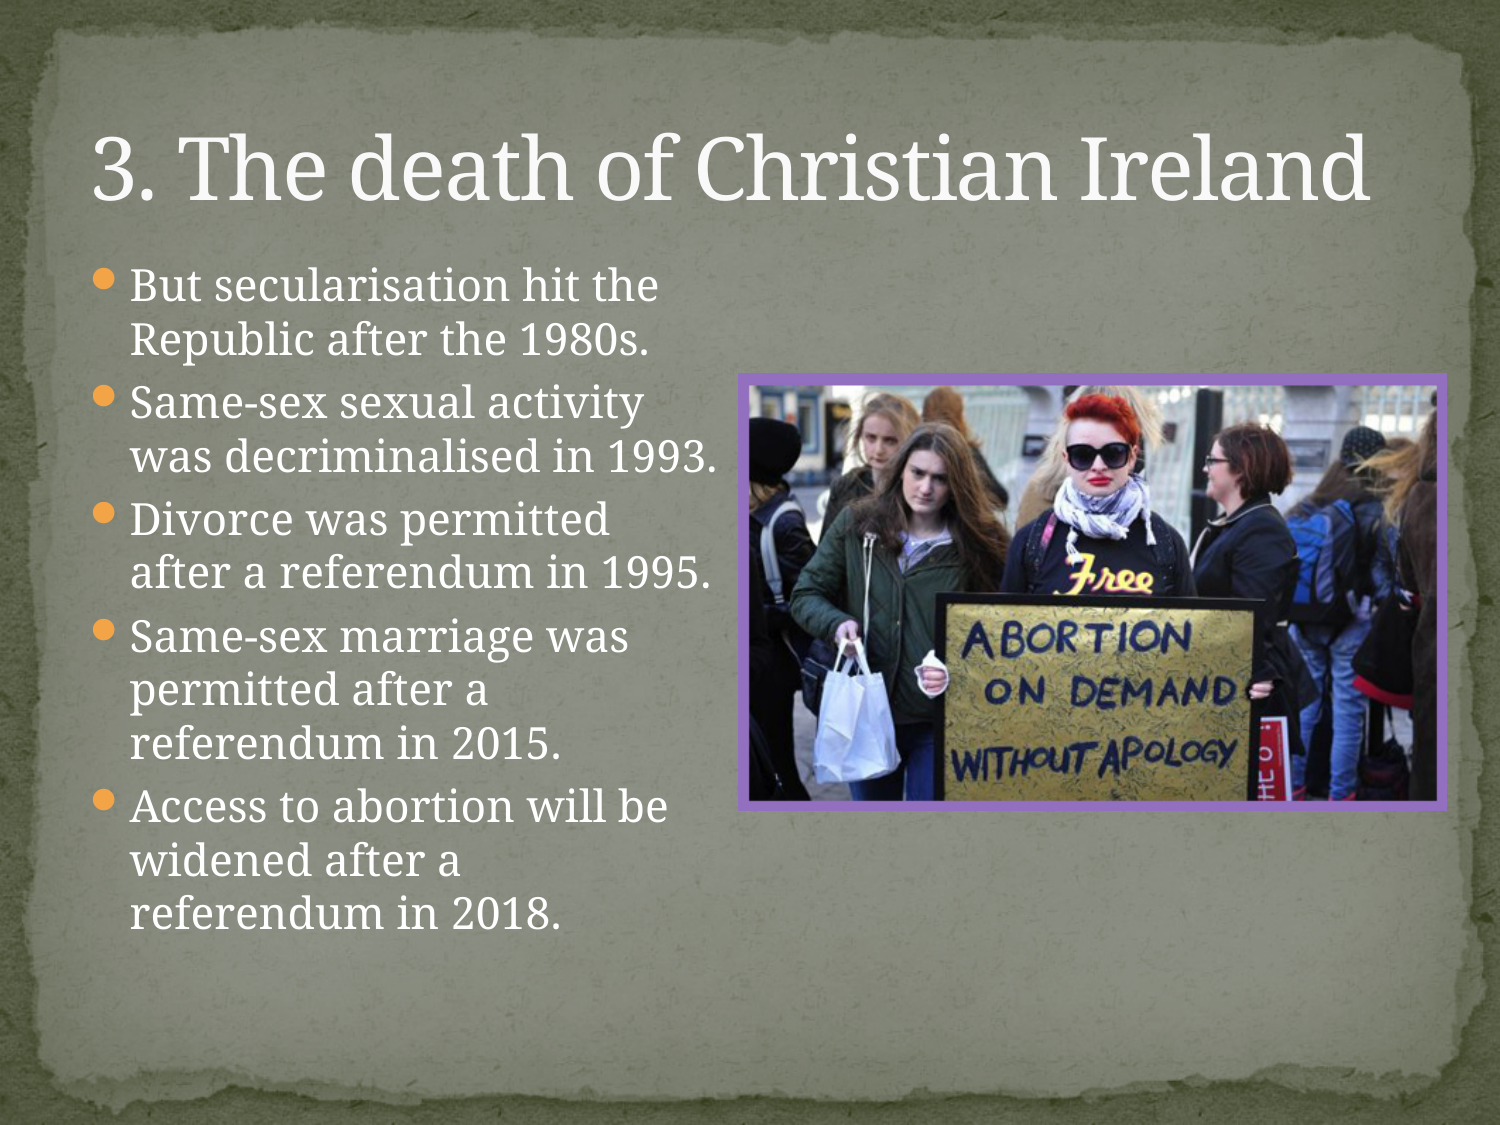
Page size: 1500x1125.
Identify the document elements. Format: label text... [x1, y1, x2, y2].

picture [738, 373, 1447, 811]
title 3. The death of Christian Ireland [74, 24, 1425, 225]
list But secularisation hit the Republic after the 1980s. Same-sex sexual activity was decriminalised in 1993. Divorce was permitted after a referendum in 1995. Same-sex marriage was permitted after a referendum in 2015. Access to abortion will be widened after a referendum in 2018. [75, 249, 739, 1000]
